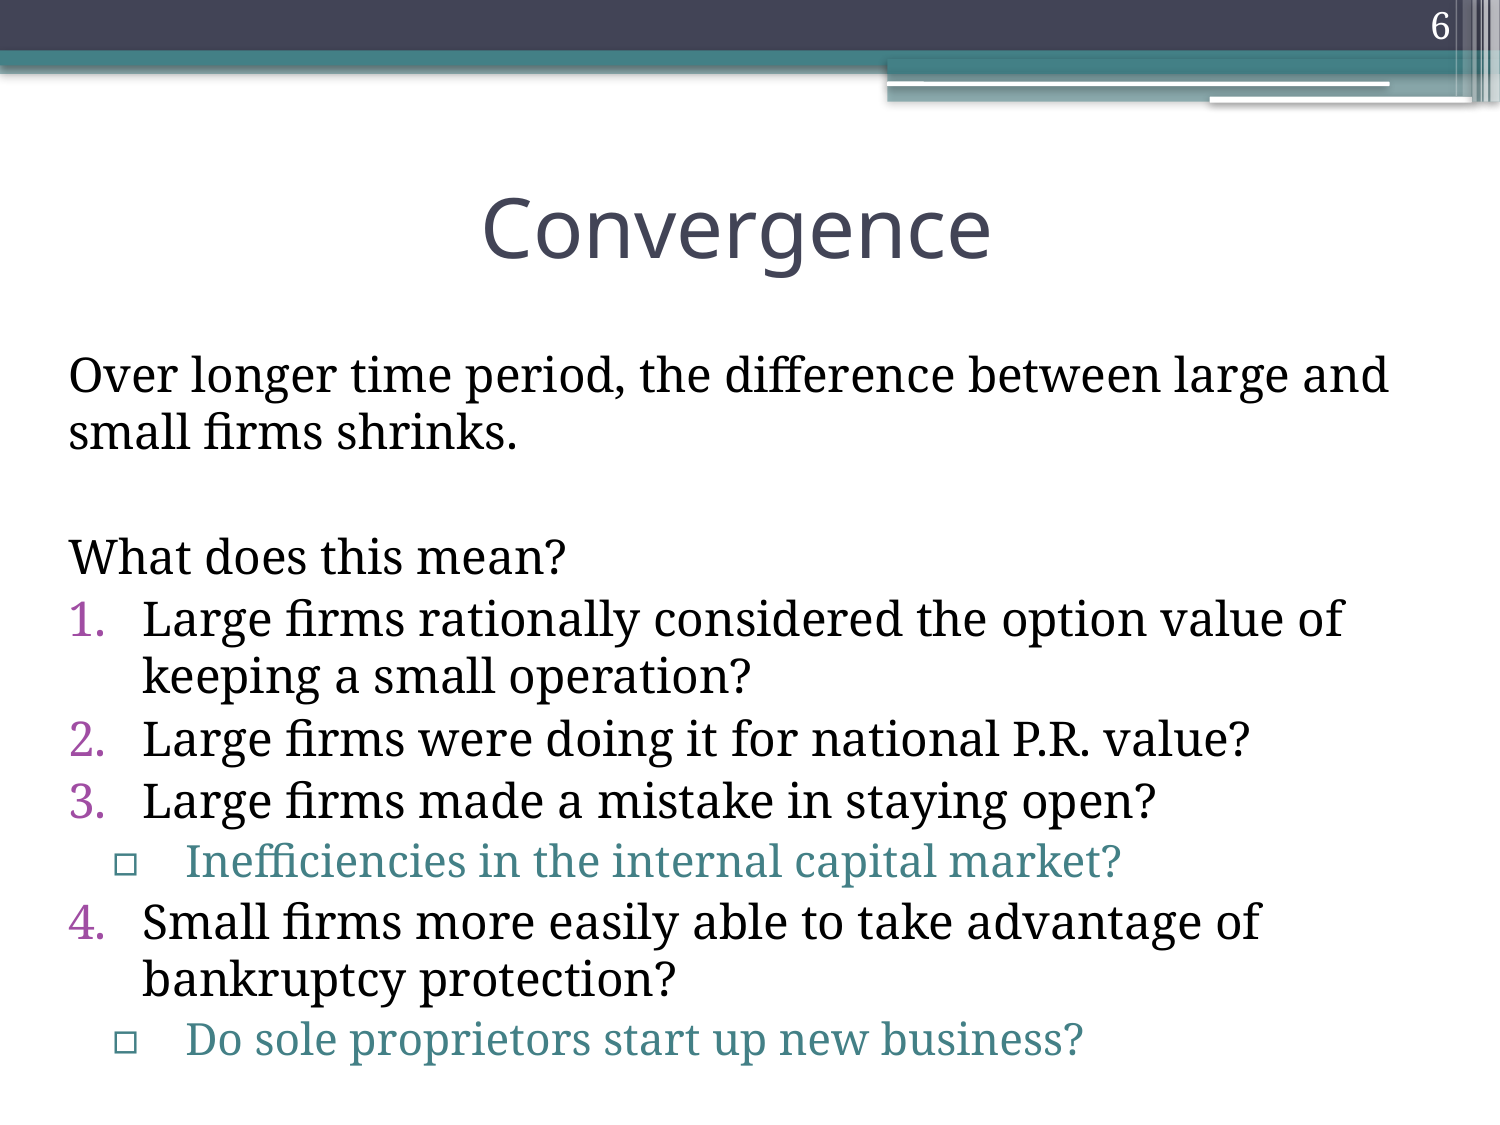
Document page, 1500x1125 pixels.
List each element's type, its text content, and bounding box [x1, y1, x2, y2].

list Over longer time period, the difference between large and small firms shrinks. What does this mean? Large firms rationally considered the option value of keeping a small operation? Large firms were doing it for national P.R. value? Large firms made a mistake in staying open? Inefficiencies in the internal capital market? Small firms more easily able to take advantage of bankruptcy protection? Do sole proprietors start up new business? [37, 337, 1475, 1079]
slide_number 6 [1341, 0, 1466, 61]
title Convergence [62, 137, 1413, 313]
